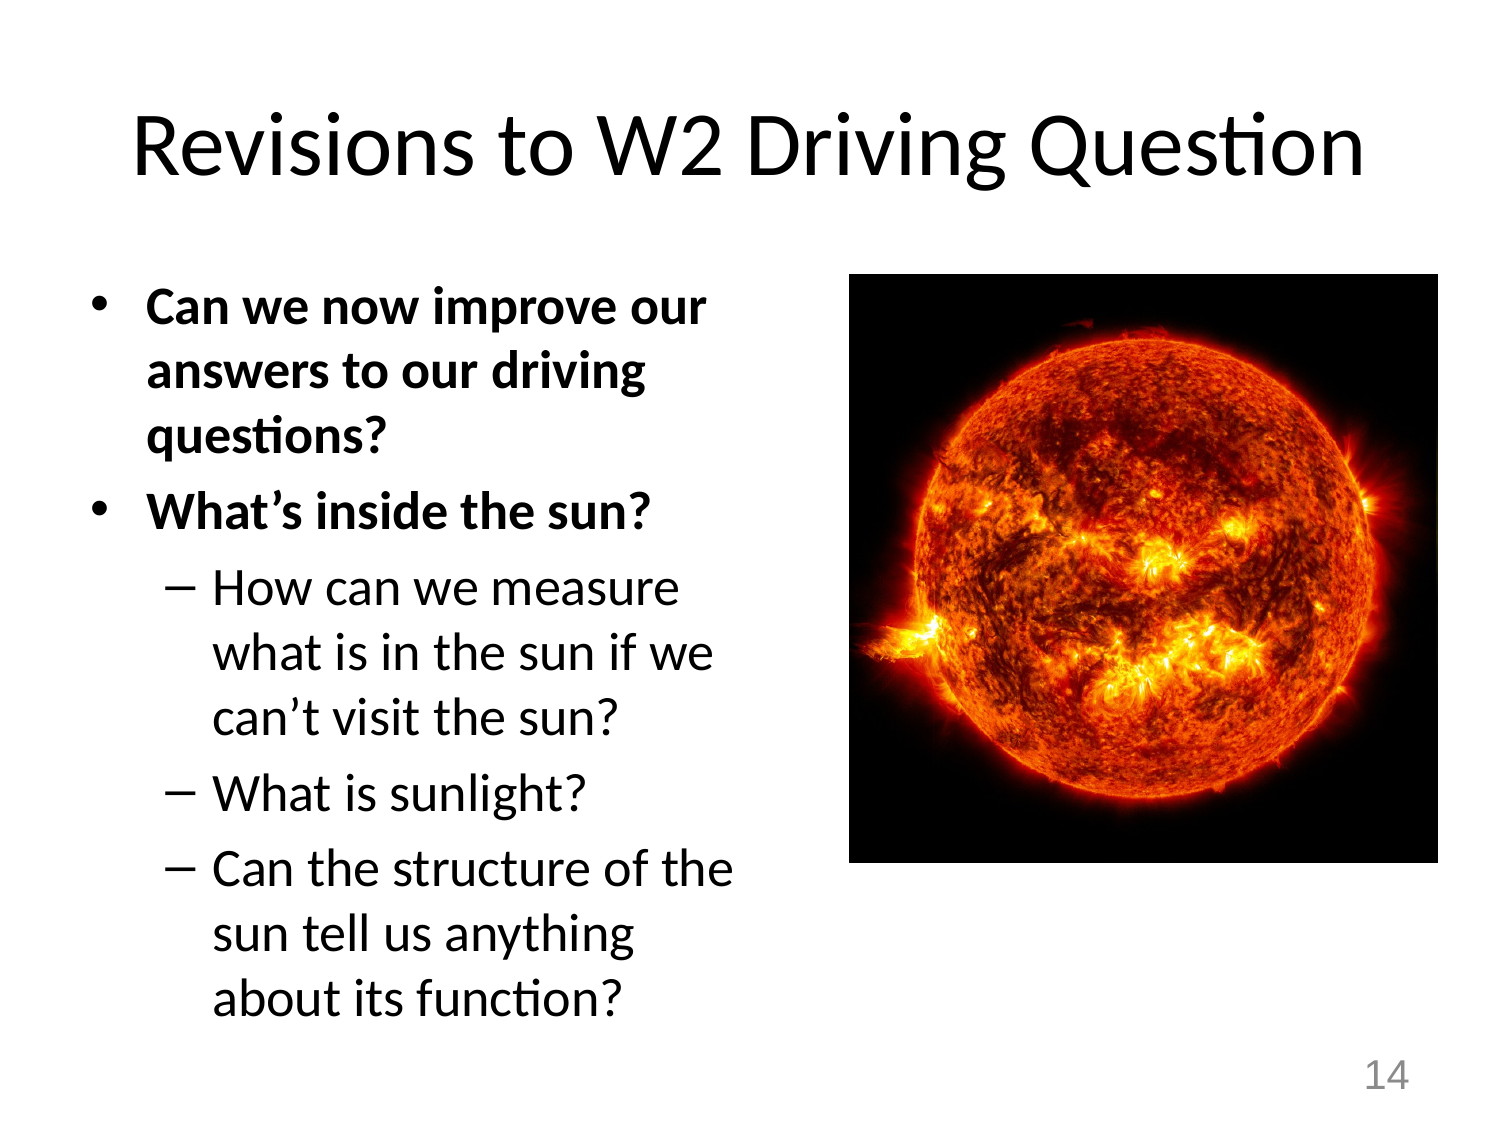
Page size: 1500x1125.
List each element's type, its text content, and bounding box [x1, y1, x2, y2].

slide_number 14 [1074, 1042, 1425, 1103]
list Can we now improve our answers to our driving questions? What’s inside the sun? How can we measure what is in the sun if we can’t visit the sun? What is sunlight? Can the structure of the sun tell us anything about its function? [75, 262, 788, 1038]
title Revisions to W2 Driving Question [75, 45, 1425, 233]
picture [849, 274, 1438, 863]
